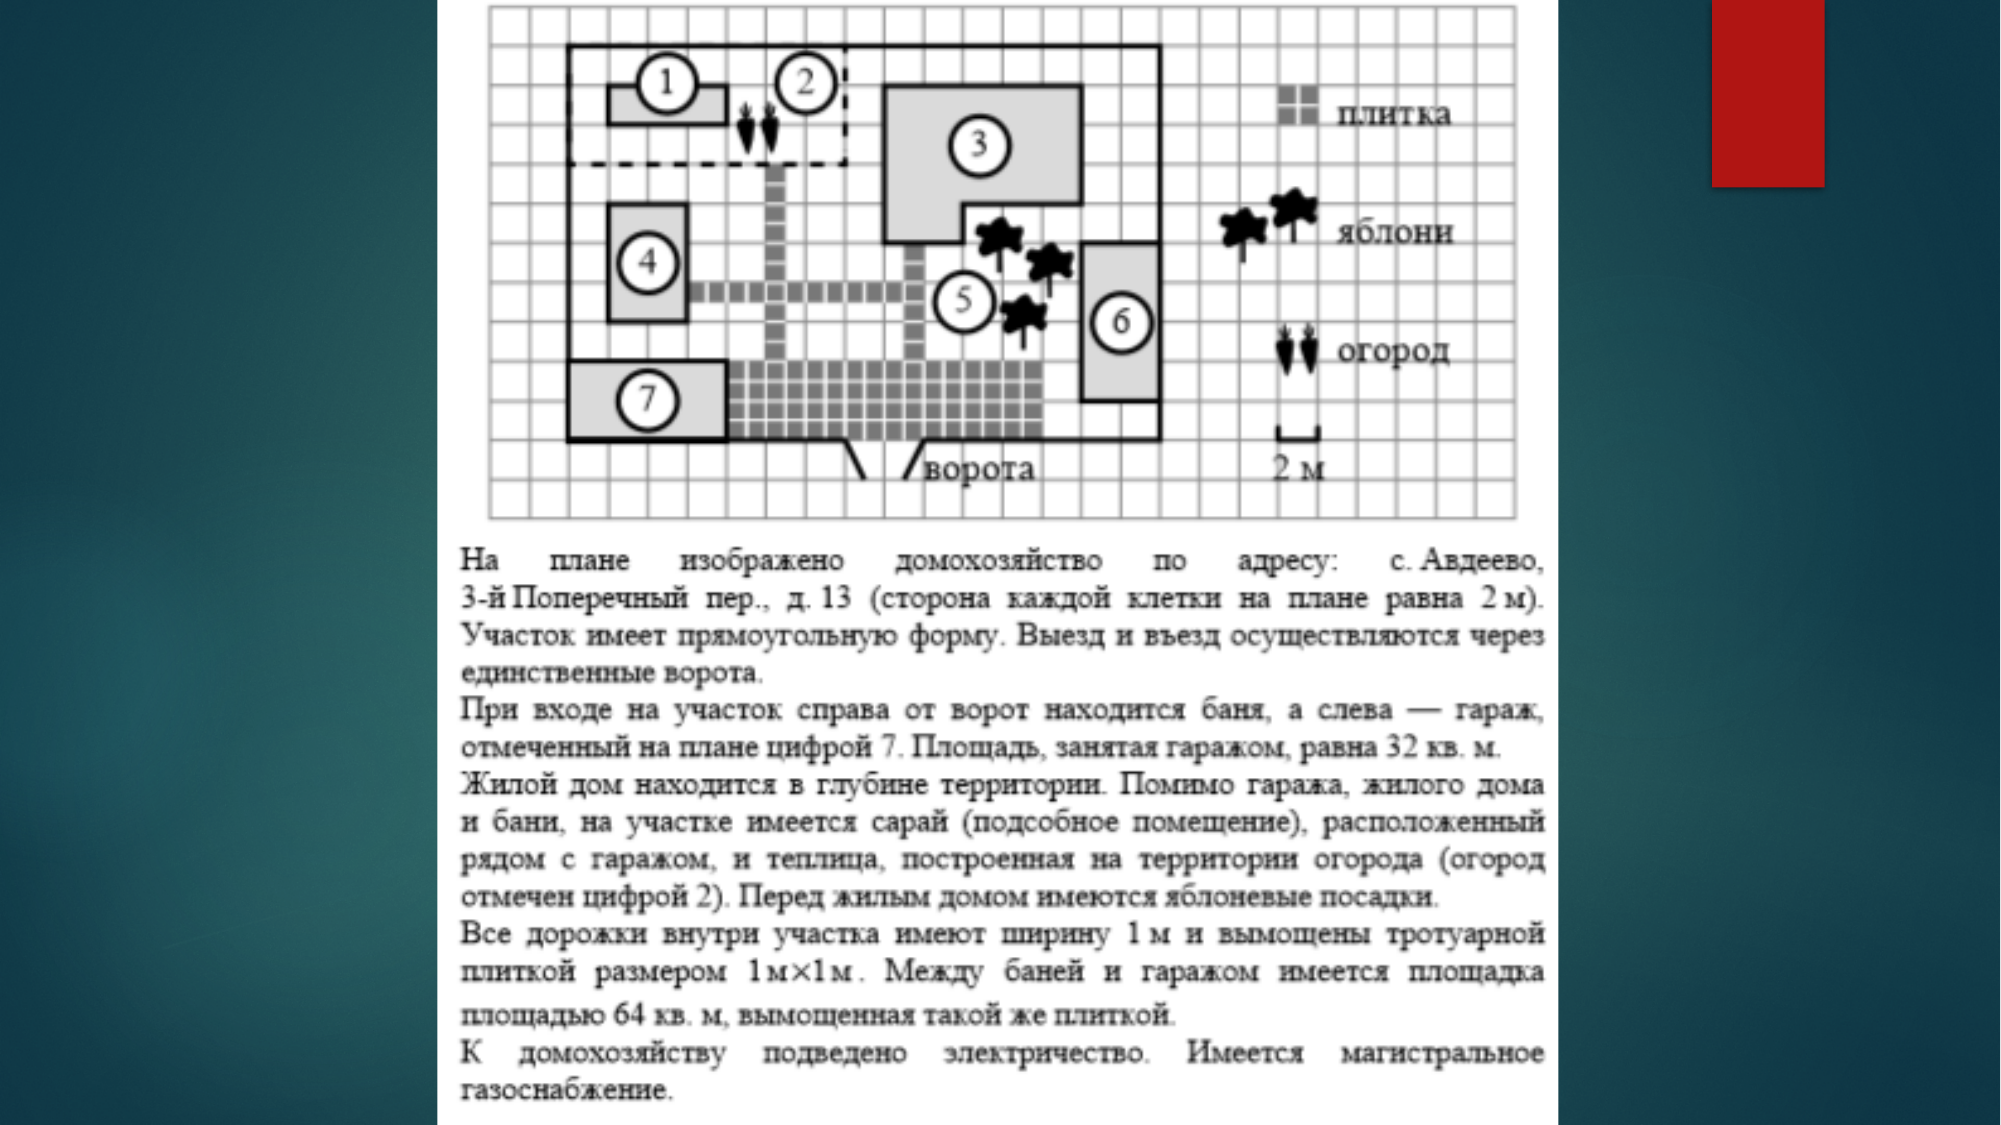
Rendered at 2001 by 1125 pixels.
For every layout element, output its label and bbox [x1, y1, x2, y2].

picture [0, 0, 1576, 1125]
